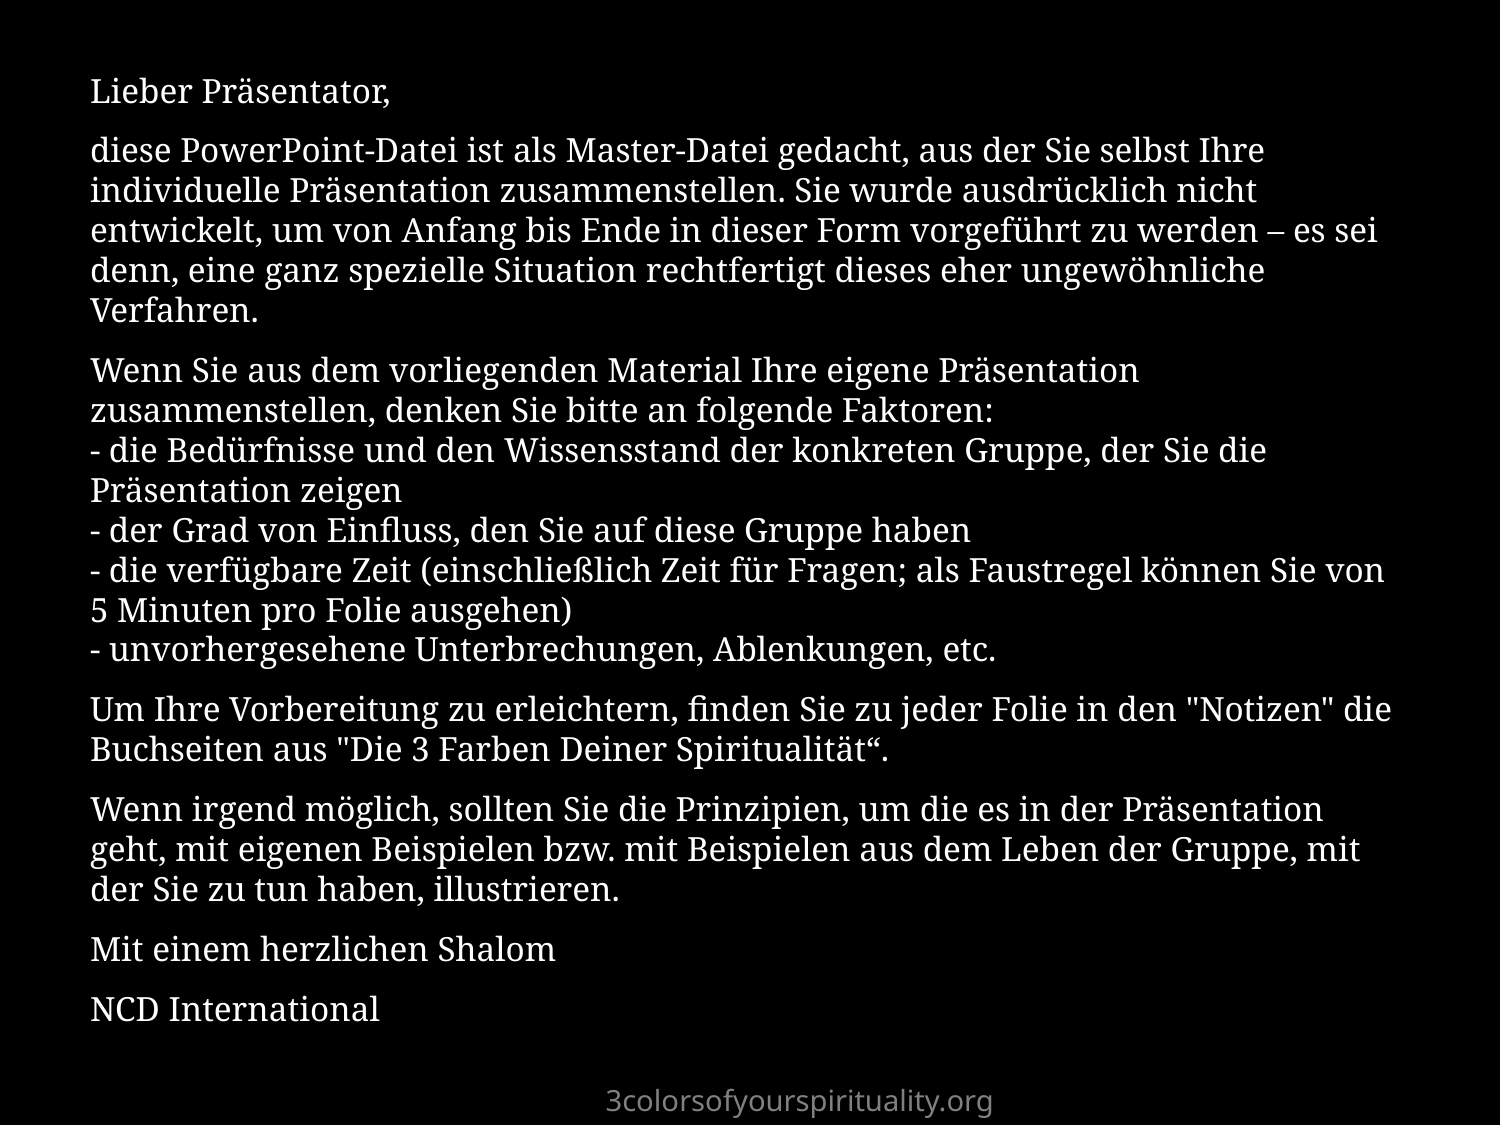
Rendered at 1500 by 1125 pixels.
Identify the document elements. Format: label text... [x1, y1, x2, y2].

title Lieber Präsentator, diese PowerPoint-Datei ist als Master-Datei gedacht, aus der Sie selbst Ihre individuelle Präsentation zusammenstellen. Sie wurde ausdrücklich nicht entwickelt, um von Anfang bis Ende in dieser Form vorgeführt zu werden – es sei denn, eine ganz spezielle Situation rechtfertigt dieses eher ungewöhnliche Verfahren. Wenn Sie aus dem vorliegenden Material Ihre eigene Präsentation zusammenstellen, denken Sie bitte an folgende Faktoren: - die Bedürfnisse und den Wissensstand der konkreten Gruppe, der Sie die Präsentation zeigen - der Grad von Einfluss, den Sie auf diese Gruppe haben - die verfügbare Zeit (einschließlich Zeit für Fragen; als Faustregel können Sie von 5 Minuten pro Folie ausgehen) - unvorhergesehene Unterbrechungen, Ablenkungen, etc. Um Ihre Vorbereitung zu erleichtern, finden Sie zu jeder Folie in den "Notizen" die Buchseiten aus "Die 3 Farben Deiner Spiritualität“. Wenn irgend möglich, sollten Sie die Prinzipien, um die es in der Präsentation geht, mit eigenen Beispielen bzw. mit Beispielen aus dem Leben der Gruppe, mit der Sie zu tun haben, illustrieren. Mit einem herzlichen Shalom NCD International [75, 75, 1425, 1063]
footer 3colorsofyourspirituality.org [562, 1074, 1038, 1125]
